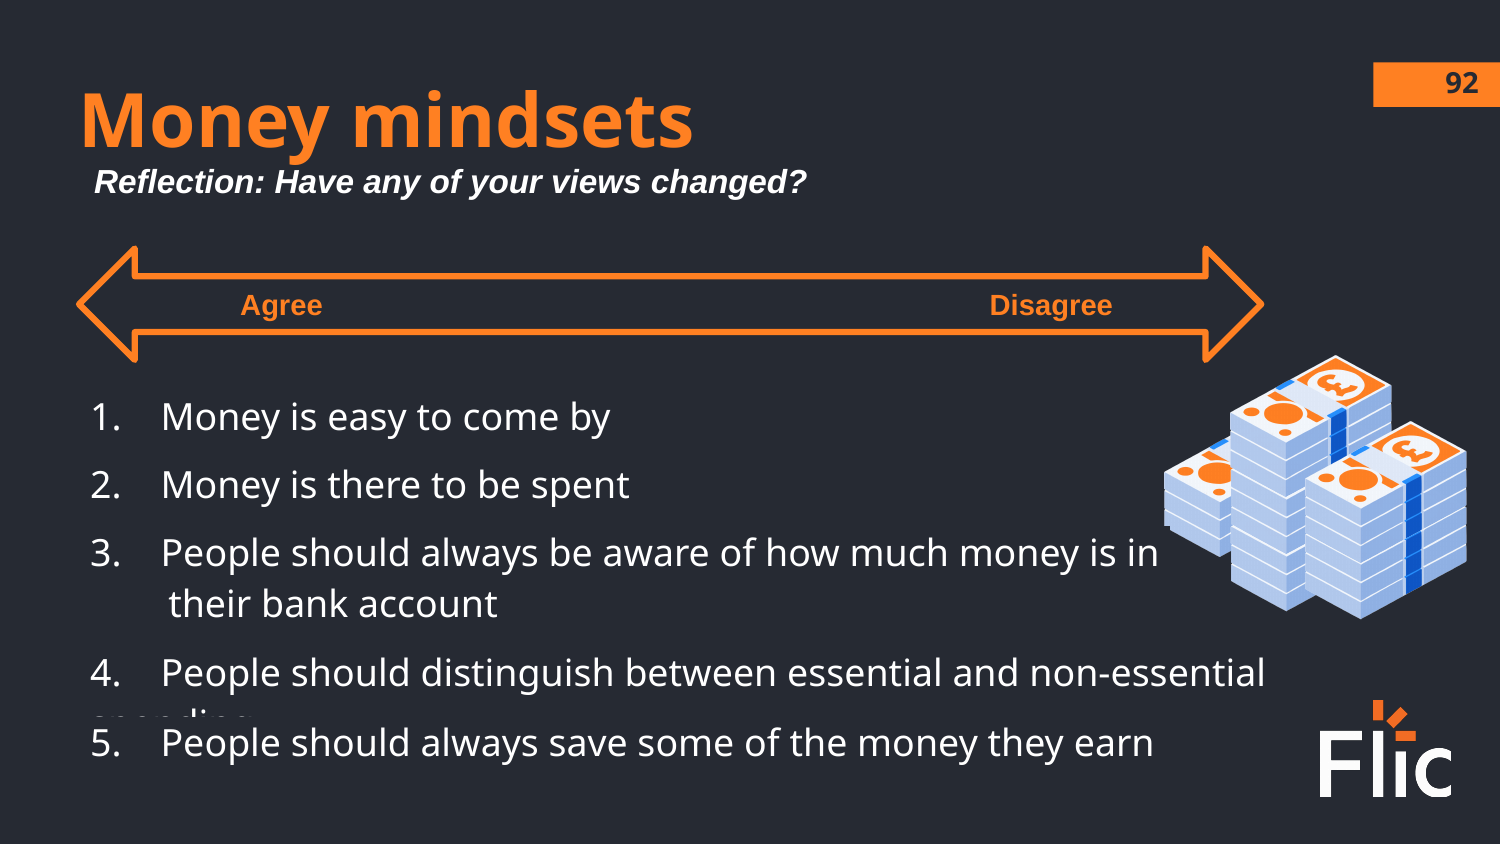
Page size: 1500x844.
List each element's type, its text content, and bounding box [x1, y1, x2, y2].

text_box Reflection: Have any of your views changed? [79, 145, 1012, 216]
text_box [1090, 307, 1500, 664]
text_box 4. People should distinguish between essential and non-essential spending [90, 642, 1398, 708]
text_box 3. People should always be aware of how much money is in their bank account [90, 522, 1085, 588]
slide_number ‹#› [1423, 66, 1500, 104]
text_box 5. People should always save some of the money they earn [90, 712, 1273, 778]
text_box 2. Money is there to be spent [90, 454, 1085, 521]
text_box Money mindsets [79, 58, 994, 145]
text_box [78, 248, 1262, 384]
text_box 1. Money is easy to come by [90, 393, 1085, 453]
picture [1320, 700, 1451, 797]
